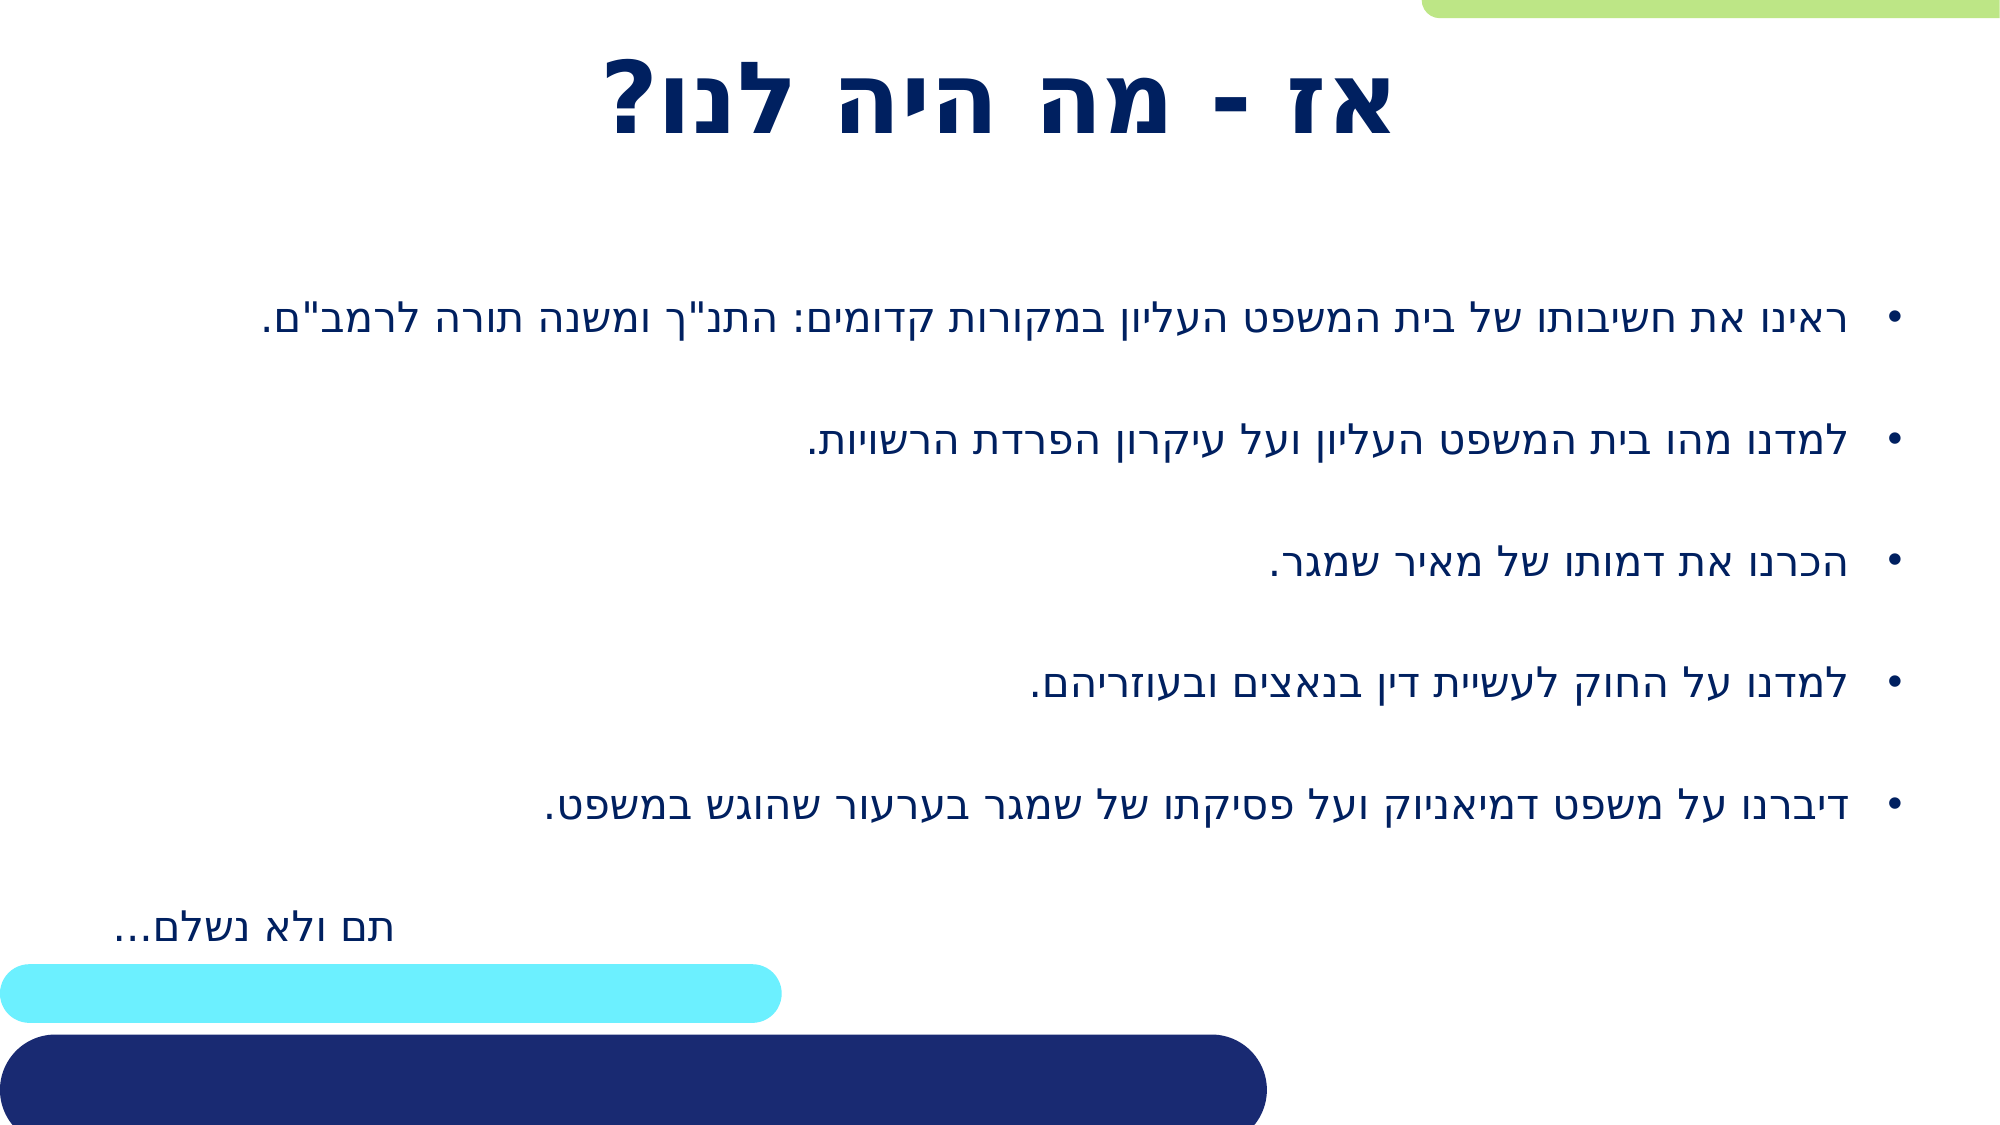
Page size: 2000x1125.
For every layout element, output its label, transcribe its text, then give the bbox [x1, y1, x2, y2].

title אז - מה היה לנו? [84, 34, 1916, 154]
list ראינו את חשיבותו של בית המשפט העליון במקורות קדומים: התנ"ך ומשנה תורה לרמב"ם. למדנו מהו בית המשפט העליון ועל עיקרון הפרדת הרשויות. הכרנו את דמותו של מאיר שמגר. למדנו על החוק לעשיית דין בנאצים ובעוזריהם. דיברנו על משפט דמיאניוק ועל פסיקתו של שמגר בערעור שהוגש במשפט. תם ולא נשלם... [84, 283, 1916, 965]
